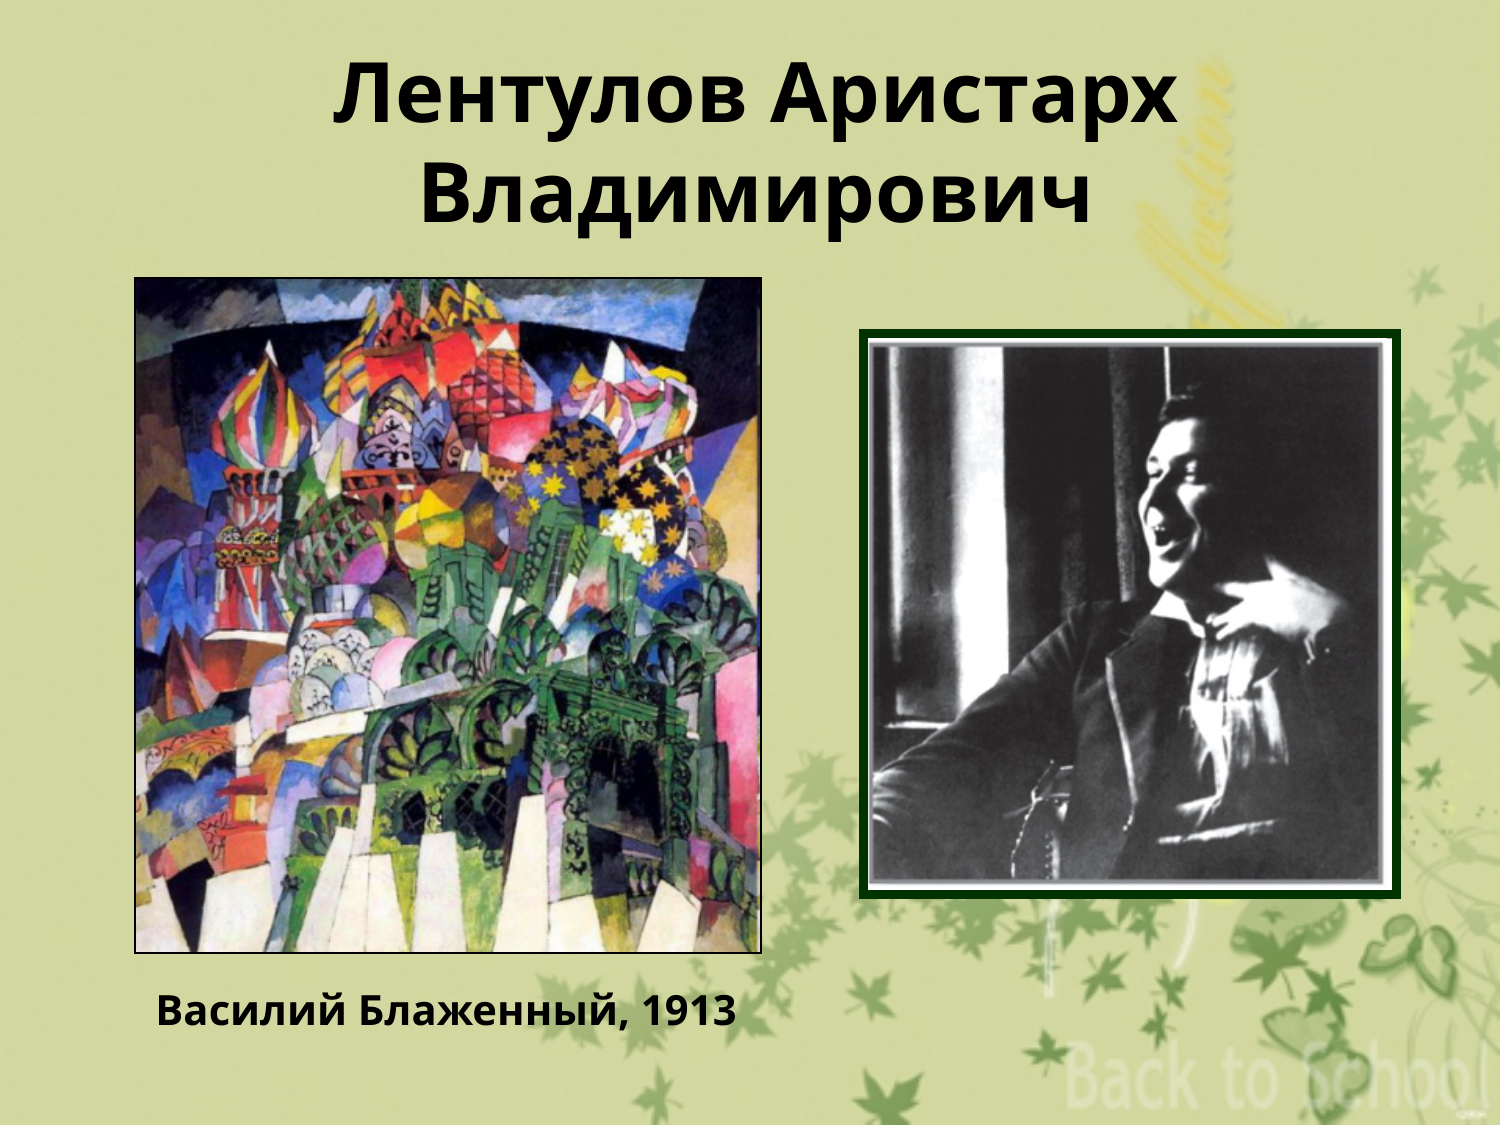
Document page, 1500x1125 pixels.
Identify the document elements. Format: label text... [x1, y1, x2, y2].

title Лентулов Аристарх Владимирович [52, 44, 1460, 233]
picture [0, 0, 1500, 1125]
text_box Василий Блаженный, 1913 [140, 976, 752, 1041]
